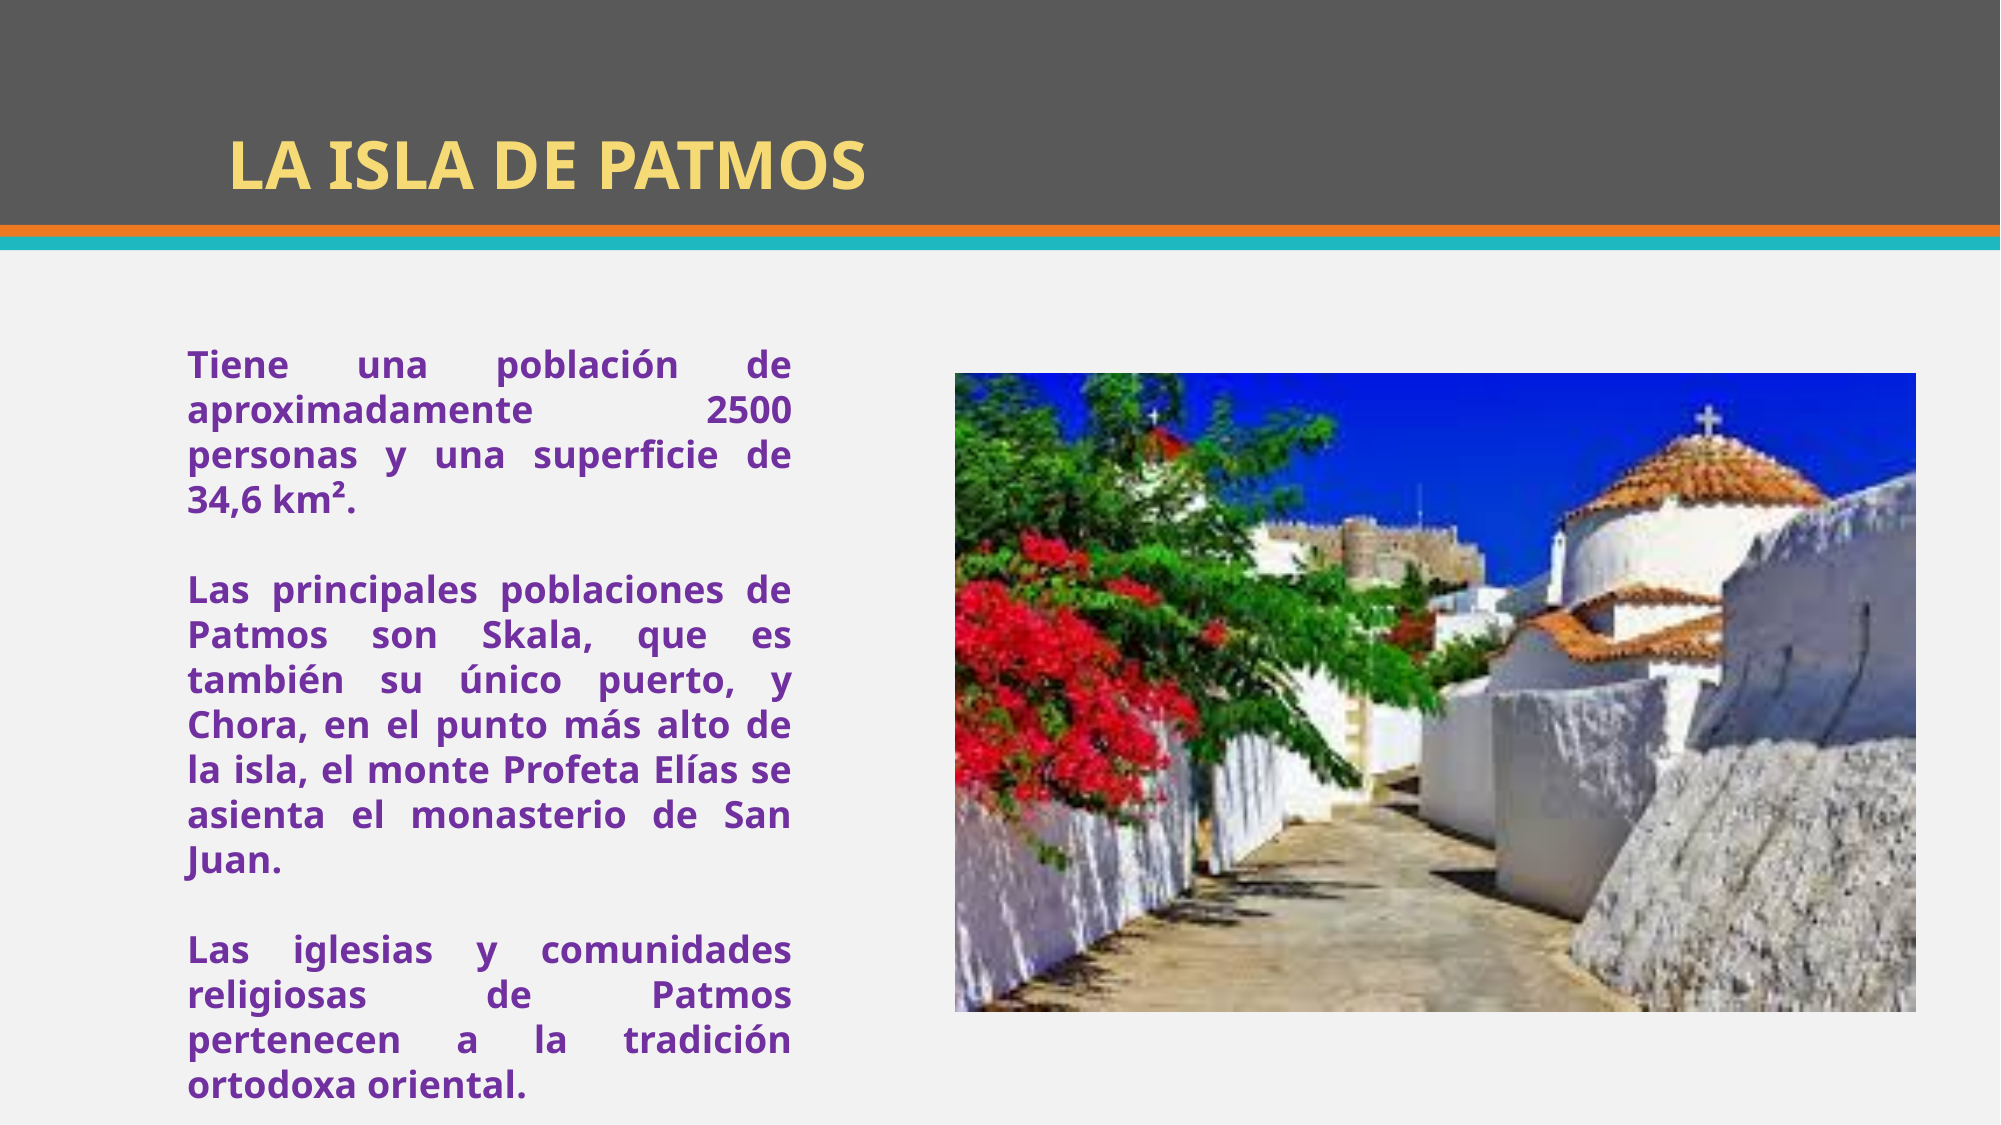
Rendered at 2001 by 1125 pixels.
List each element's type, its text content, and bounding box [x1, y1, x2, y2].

picture [955, 373, 1916, 1012]
text_box Tiene una población de aproximadamente 2500 personas y una superficie de 34,6 km². Las principales poblaciones de Patmos son Skala, que es también su único puerto, y Chora, en el punto más alto de la isla, el monte Profeta Elías se asienta el monasterio de San Juan. Las iglesias y comunidades religiosas de Patmos pertenecen a la tradición ortodoxa oriental. [172, 333, 808, 1114]
title LA ISLA DE PATMOS [212, 41, 1788, 212]
